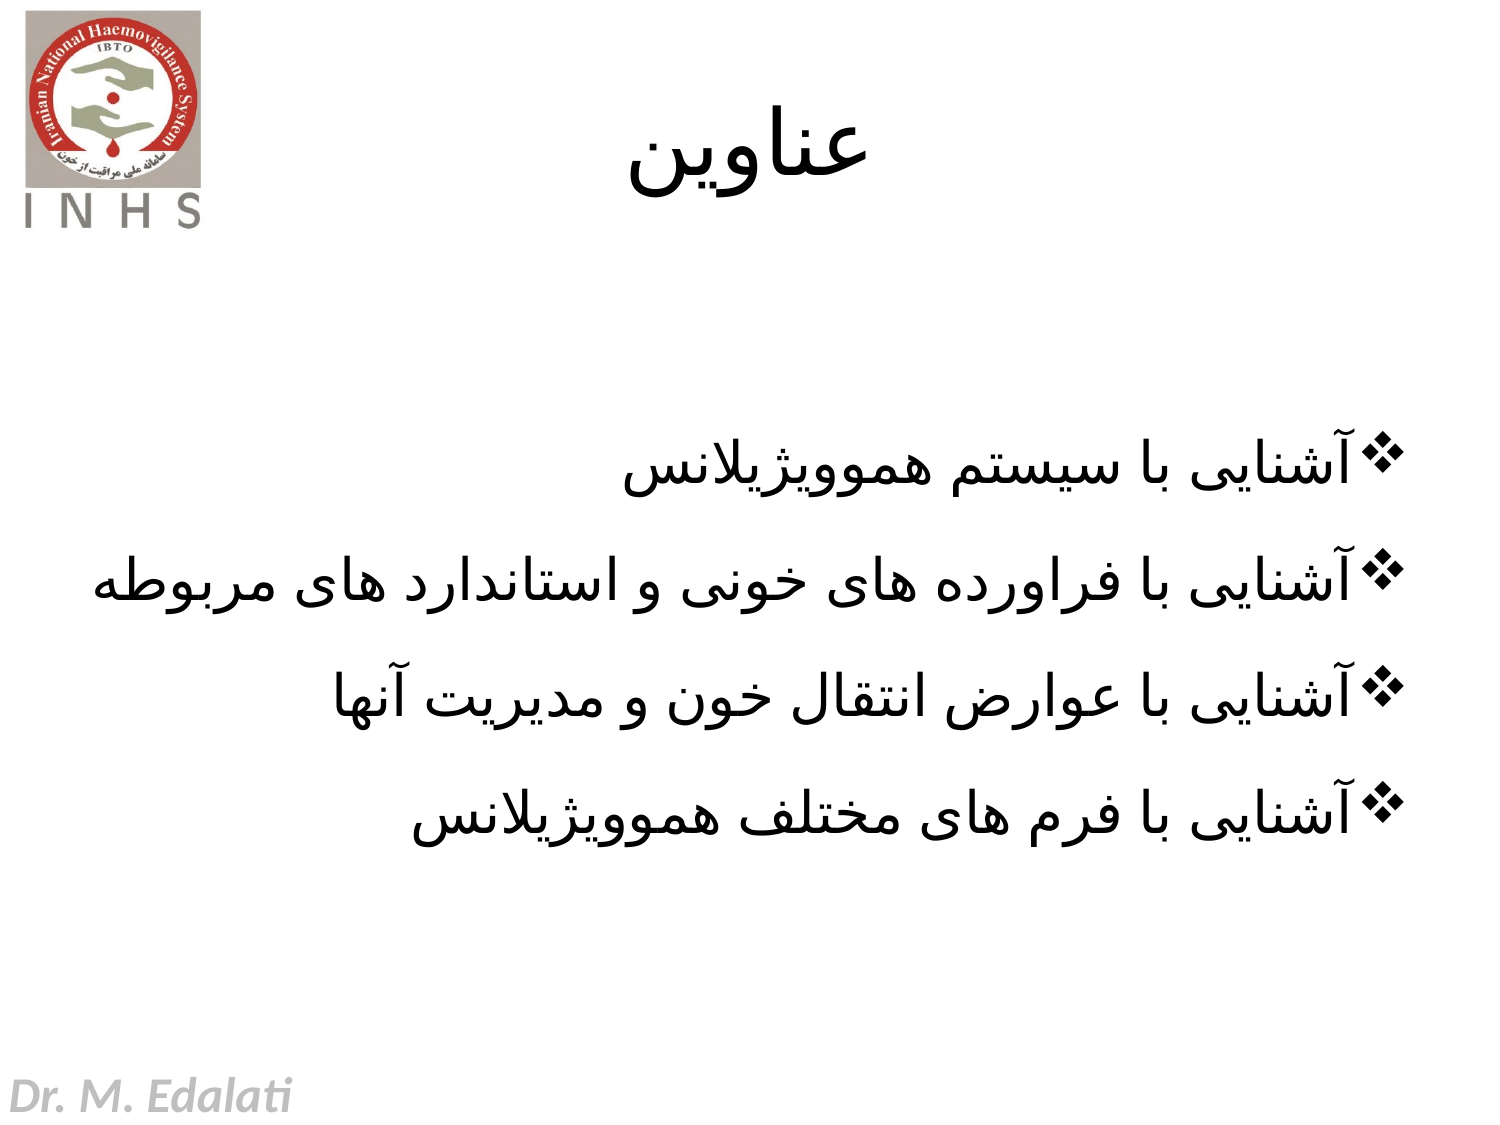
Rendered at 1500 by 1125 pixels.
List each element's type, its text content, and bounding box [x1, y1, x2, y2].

title عناوین [75, 45, 1425, 233]
picture [12, 0, 213, 241]
list آشنایی با سیستم هموویژیلانس آشنایی با فراورده های خونی و استاندارد های مربوطه آشنایی با عوارض انتقال خون و مدیریت آنها آشنایی با فرم های مختلف هموویژیلانس [75, 382, 1425, 1125]
